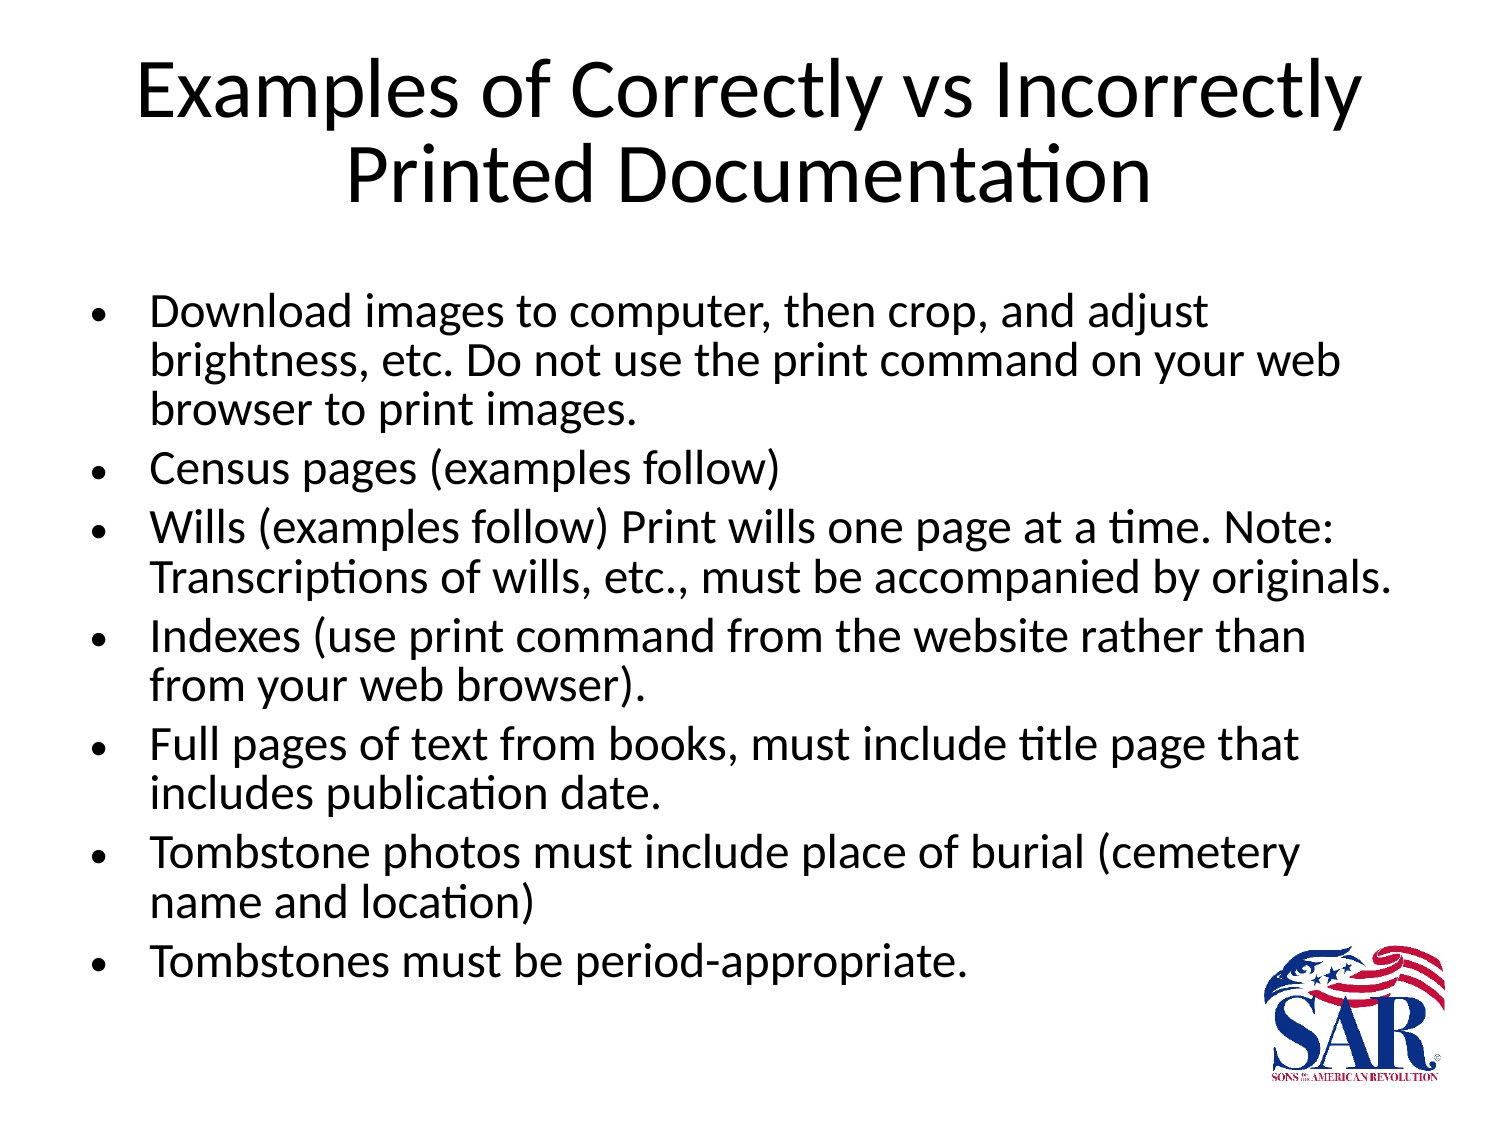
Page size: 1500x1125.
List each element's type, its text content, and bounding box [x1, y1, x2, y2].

title Examples of Correctly vs Incorrectly Printed Documentation [75, 45, 1425, 233]
picture [1262, 929, 1445, 1081]
list Download images to computer, then crop, and adjust brightness, etc. Do not use the print command on your web browser to print images. Census pages (examples follow) Wills (examples follow) Print wills one page at a time. Note: Transcriptions of wills, etc., must be accompanied by originals. Indexes (use print command from the website rather than from your web browser). Full pages of text from books, must include title page that includes publication date. Tombstone photos must include place of burial (cemetery name and location) Tombstones must be period-appropriate. [75, 282, 1425, 1025]
